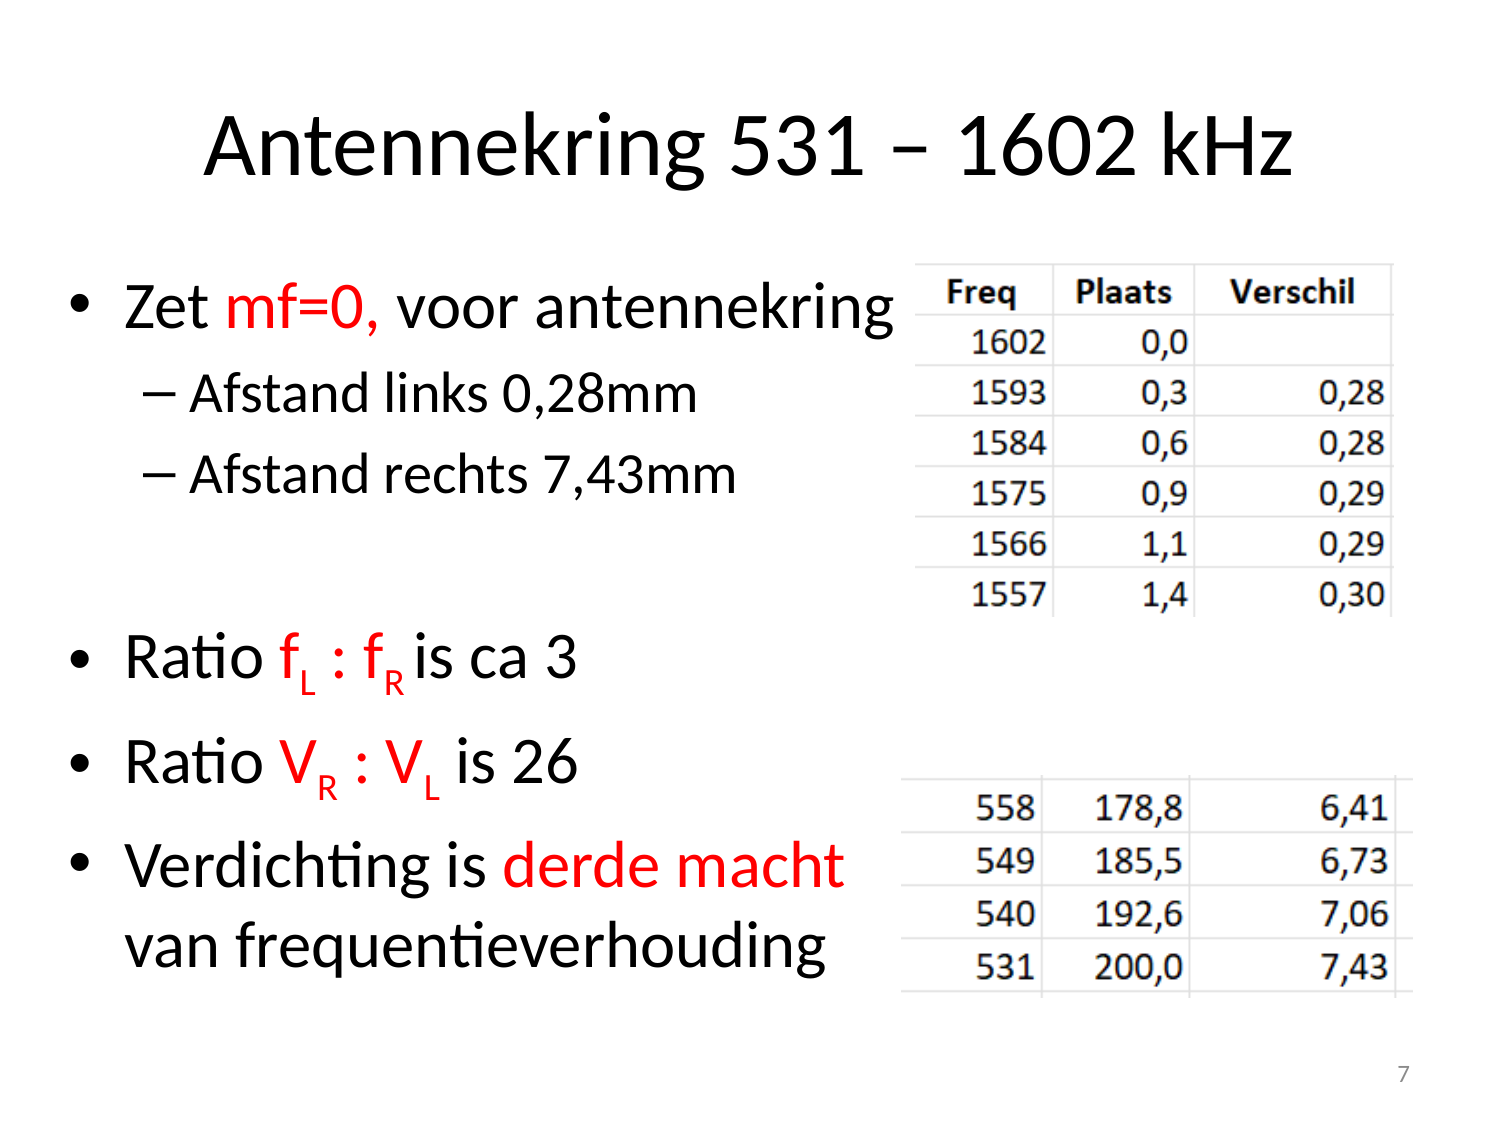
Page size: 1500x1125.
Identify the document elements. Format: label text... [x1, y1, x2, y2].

title Antennekring 531 – 1602 kHz [75, 45, 1425, 233]
slide_number 7 [1074, 1042, 1425, 1103]
picture [915, 262, 1394, 618]
list Zet mf=0, voor antennekring Afstand links 0,28mm Afstand rechts 7,43mm Ratio fL : fR is ca 3 Ratio VR : VL is 26 Verdichting is derde macht van frequentieverhouding [53, 254, 928, 1043]
picture [900, 774, 1414, 998]
